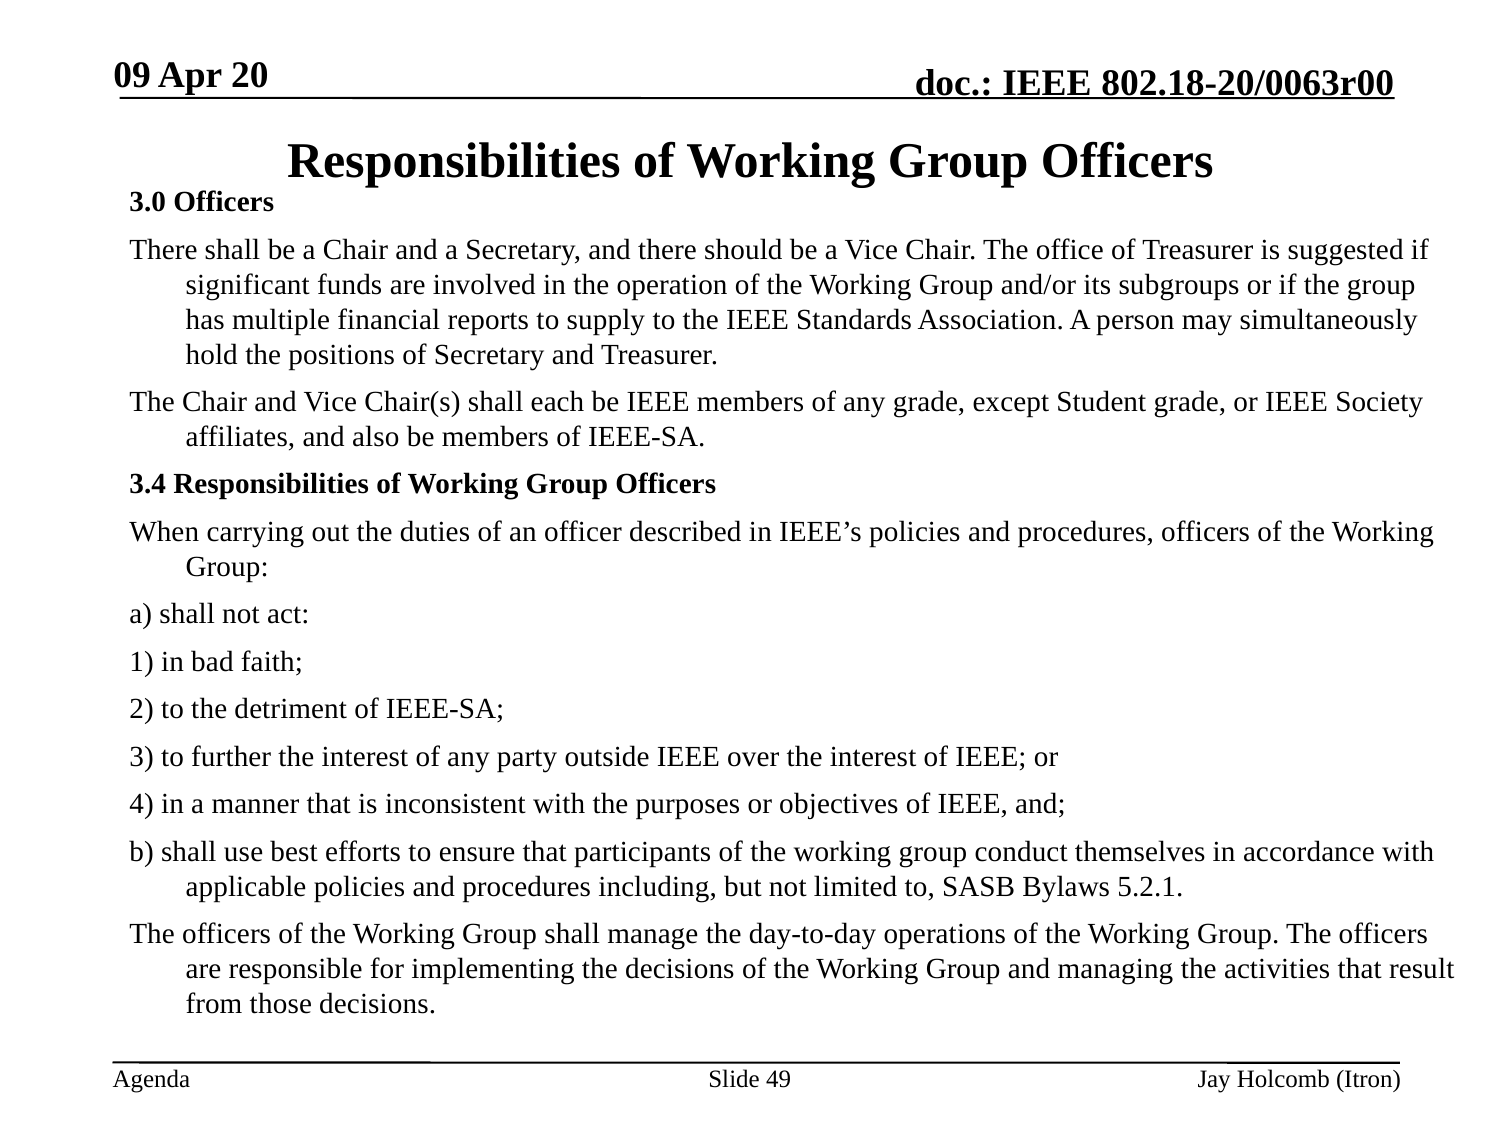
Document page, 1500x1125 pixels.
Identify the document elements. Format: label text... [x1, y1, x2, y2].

footer Jay Holcomb (Itron) [878, 1061, 1402, 1093]
title Responsibilities of Working Group Officers [113, 101, 1389, 213]
slide_number Slide 49 [699, 1061, 800, 1123]
list 3.0 Officers There shall be a Chair and a Secretary, and there should be a Vice Chair. The office of Treasurer is suggested if significant funds are involved in the operation of the Working Group and/or its subgroups or if the group has multiple financial reports to supply to the IEEE Standards Association. A person may simultaneously hold the positions of Secretary and Treasurer. The Chair and Vice Chair(s) shall each be IEEE members of any grade, except Student grade, or IEEE Society affiliates, and also be members of IEEE-SA. 3.4 Responsibilities of Working Group Officers When carrying out the duties of an officer described in IEEE’s policies and procedures, officers of the Working Group: a) shall not act: 1) in bad faith; 2) to the detriment of IEEE-SA; 3) to further the interest of any party outside IEEE over the interest of IEEE; or 4) in a manner that is inconsistent with the purposes or objectives of IEEE, and; b) shall use best efforts to ensure that participants of the working group conduct themselves in accordance with applicable policies and procedures including, but not limited to, SASB Bylaws 5.2.1. The officers of the Working Group shall manage the day-to-day operations of the Working Group. The officers are responsible for implementing the decisions of the Working Group and managing the activities that result from those decisions. [114, 174, 1476, 850]
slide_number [113, 49, 476, 96]
